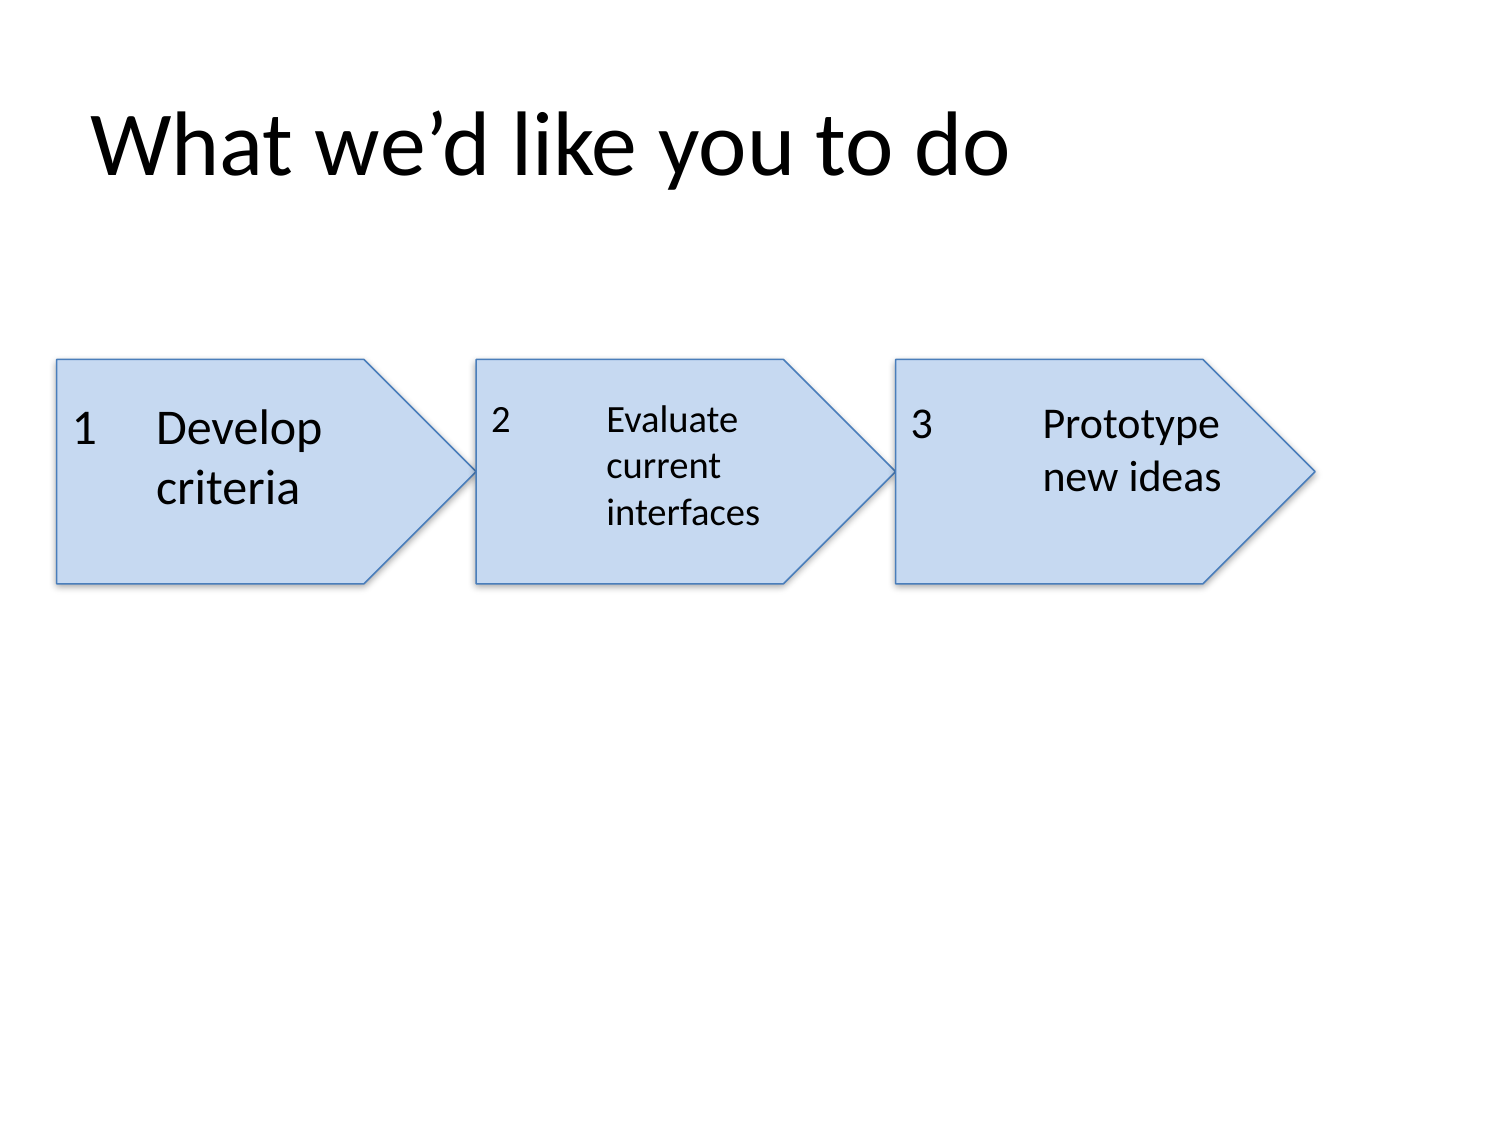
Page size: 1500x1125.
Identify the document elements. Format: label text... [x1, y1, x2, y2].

text_box [55, 358, 405, 585]
text_box 2 Evaluate current interfaces [476, 386, 827, 544]
text_box [1247, 402, 1316, 541]
text_box [408, 402, 470, 541]
title What we’d like you to do [75, 45, 1425, 233]
text_box [894, 358, 1244, 585]
text_box 3 Prototype new ideas [895, 386, 1247, 544]
list Develop criteria [56, 386, 408, 544]
text_box [475, 358, 825, 585]
text_box [827, 401, 890, 542]
